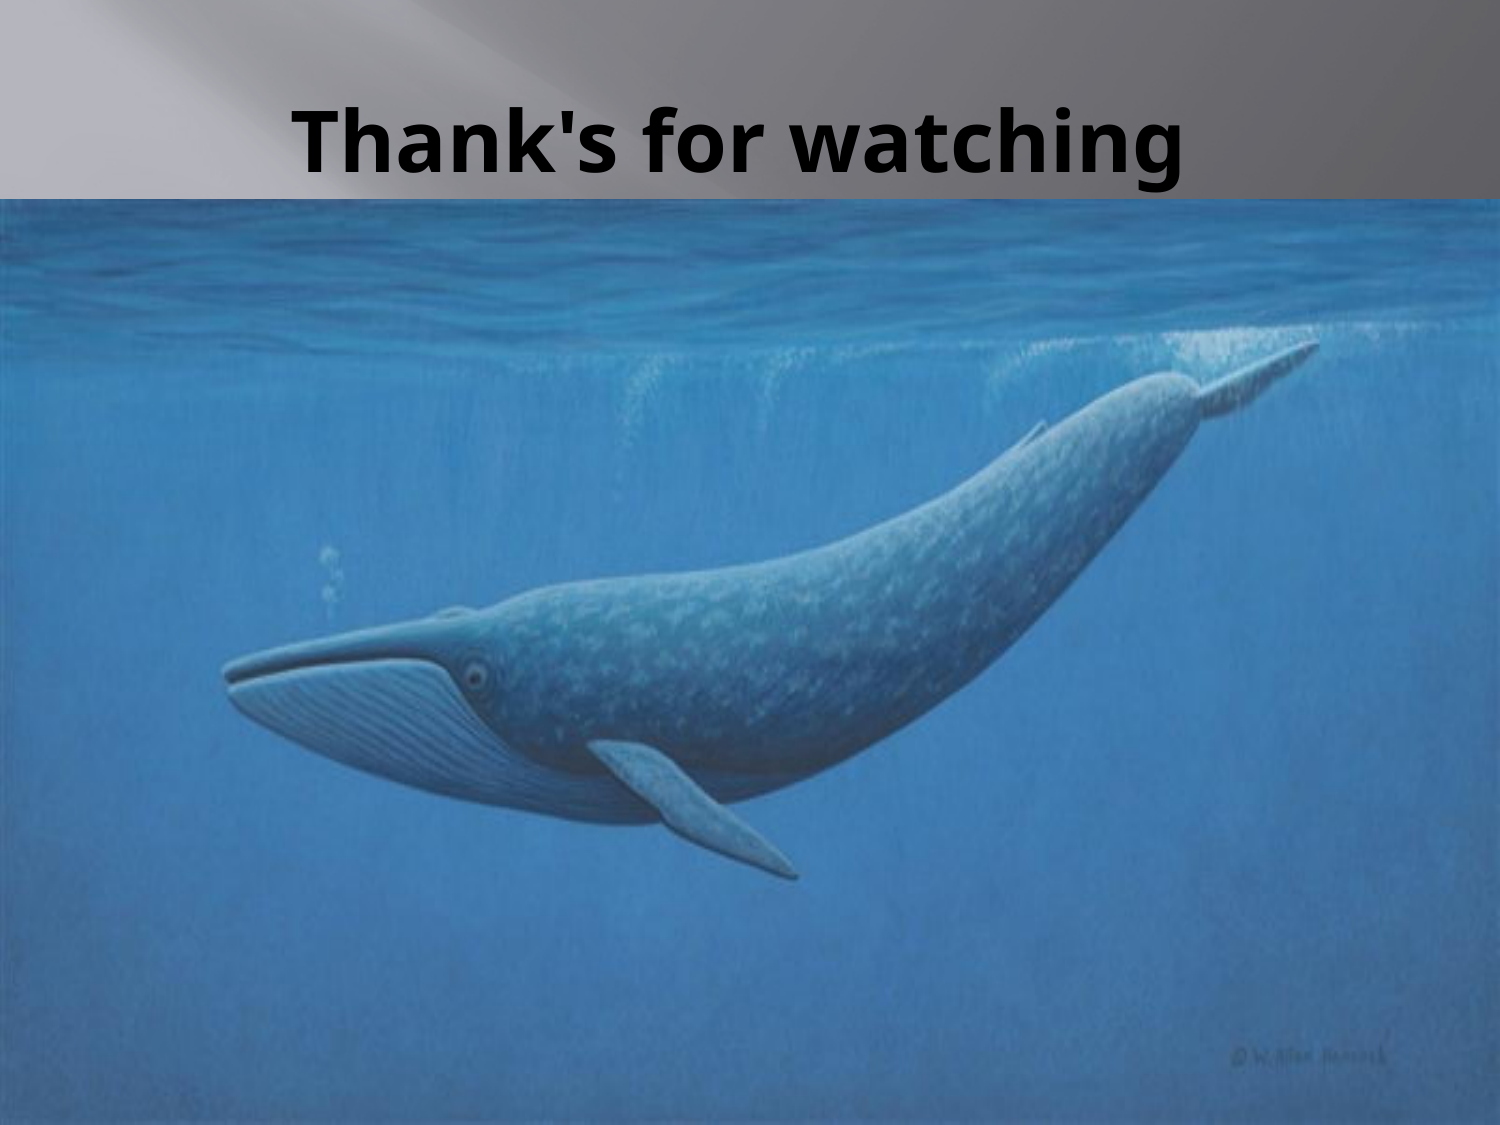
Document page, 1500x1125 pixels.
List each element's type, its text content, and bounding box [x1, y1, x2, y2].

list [0, 199, 1500, 1125]
title Thank's for watching [75, 45, 1425, 199]
